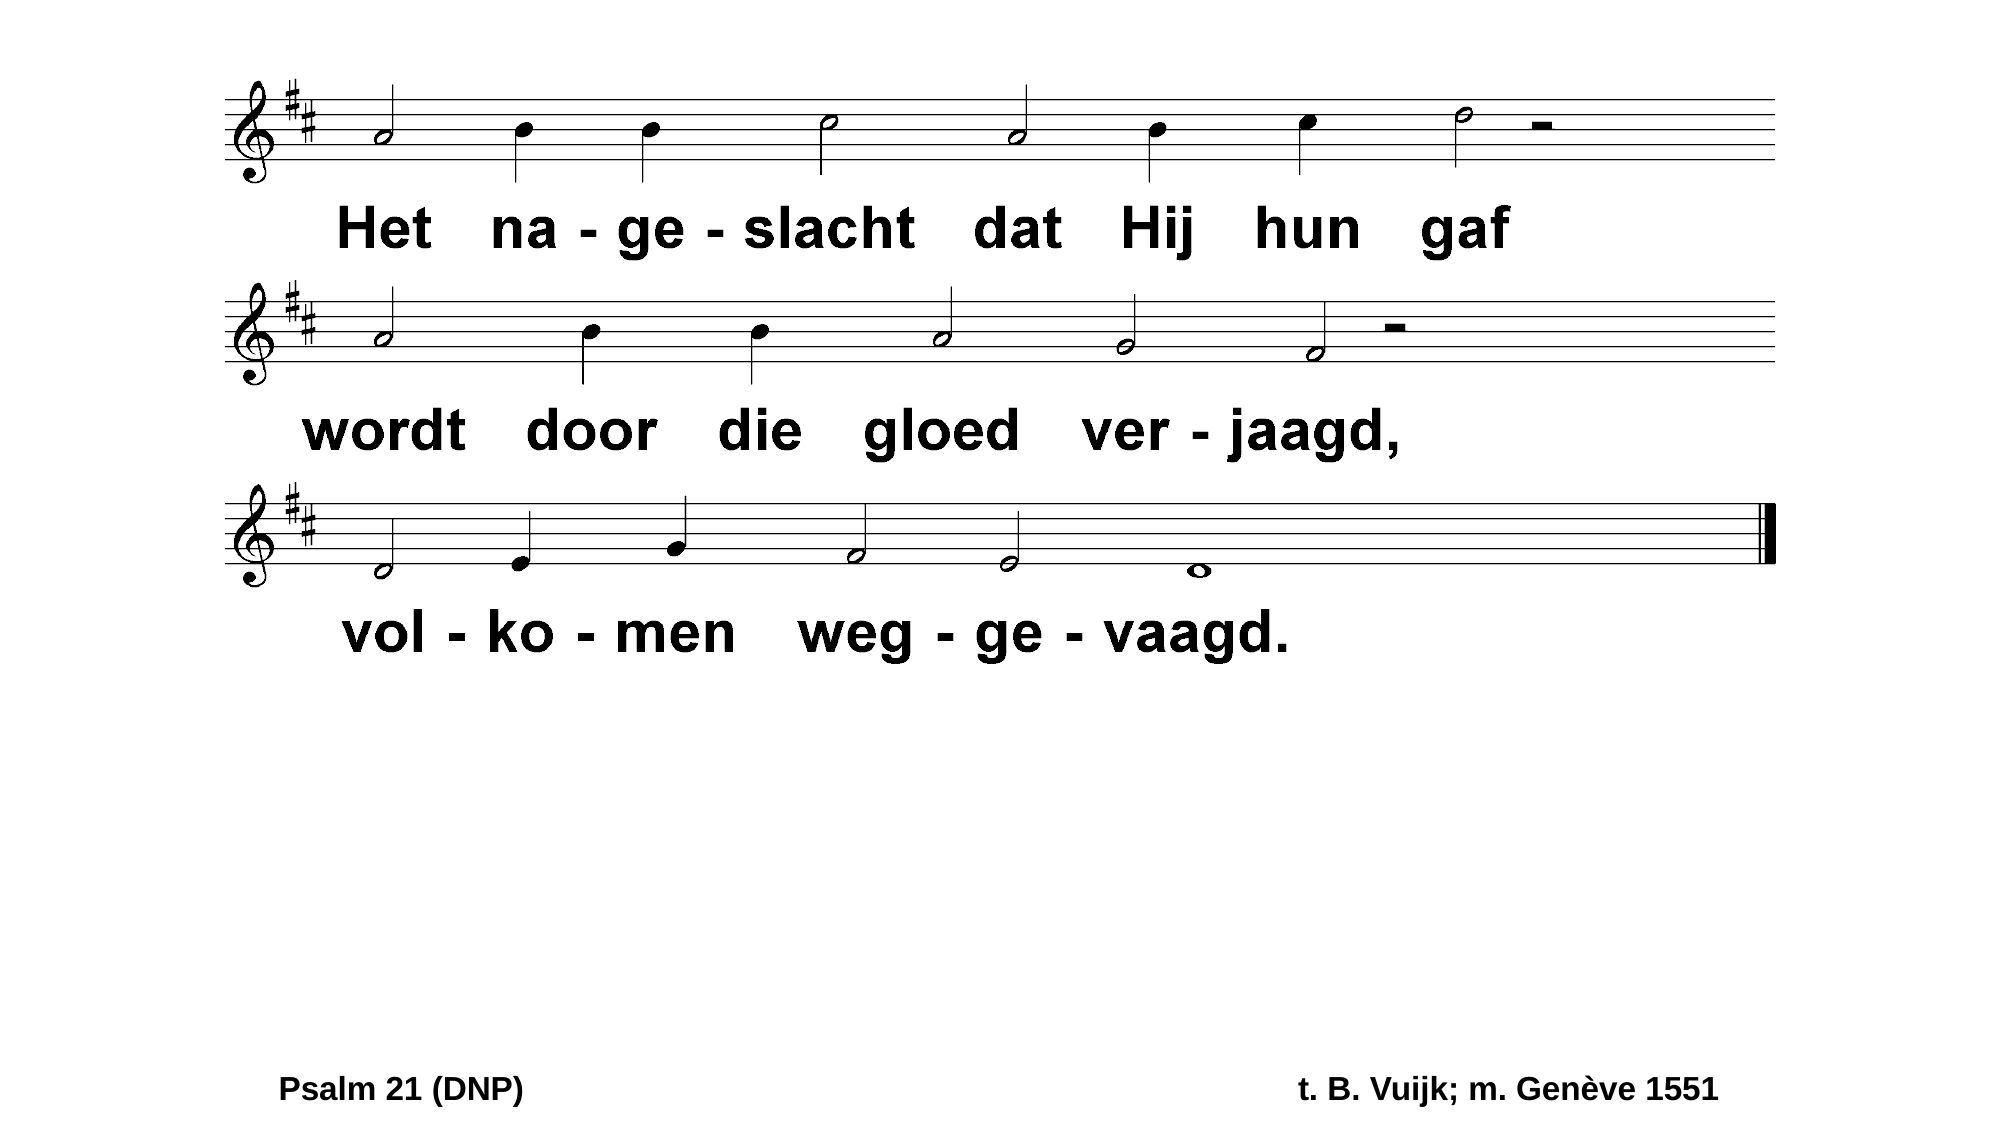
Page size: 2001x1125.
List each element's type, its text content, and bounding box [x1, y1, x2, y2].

text_box Psalm 21 (DNP) t. B. Vuijk; m. Genève 1551 [263, 1059, 1745, 1115]
picture [208, 62, 1792, 680]
